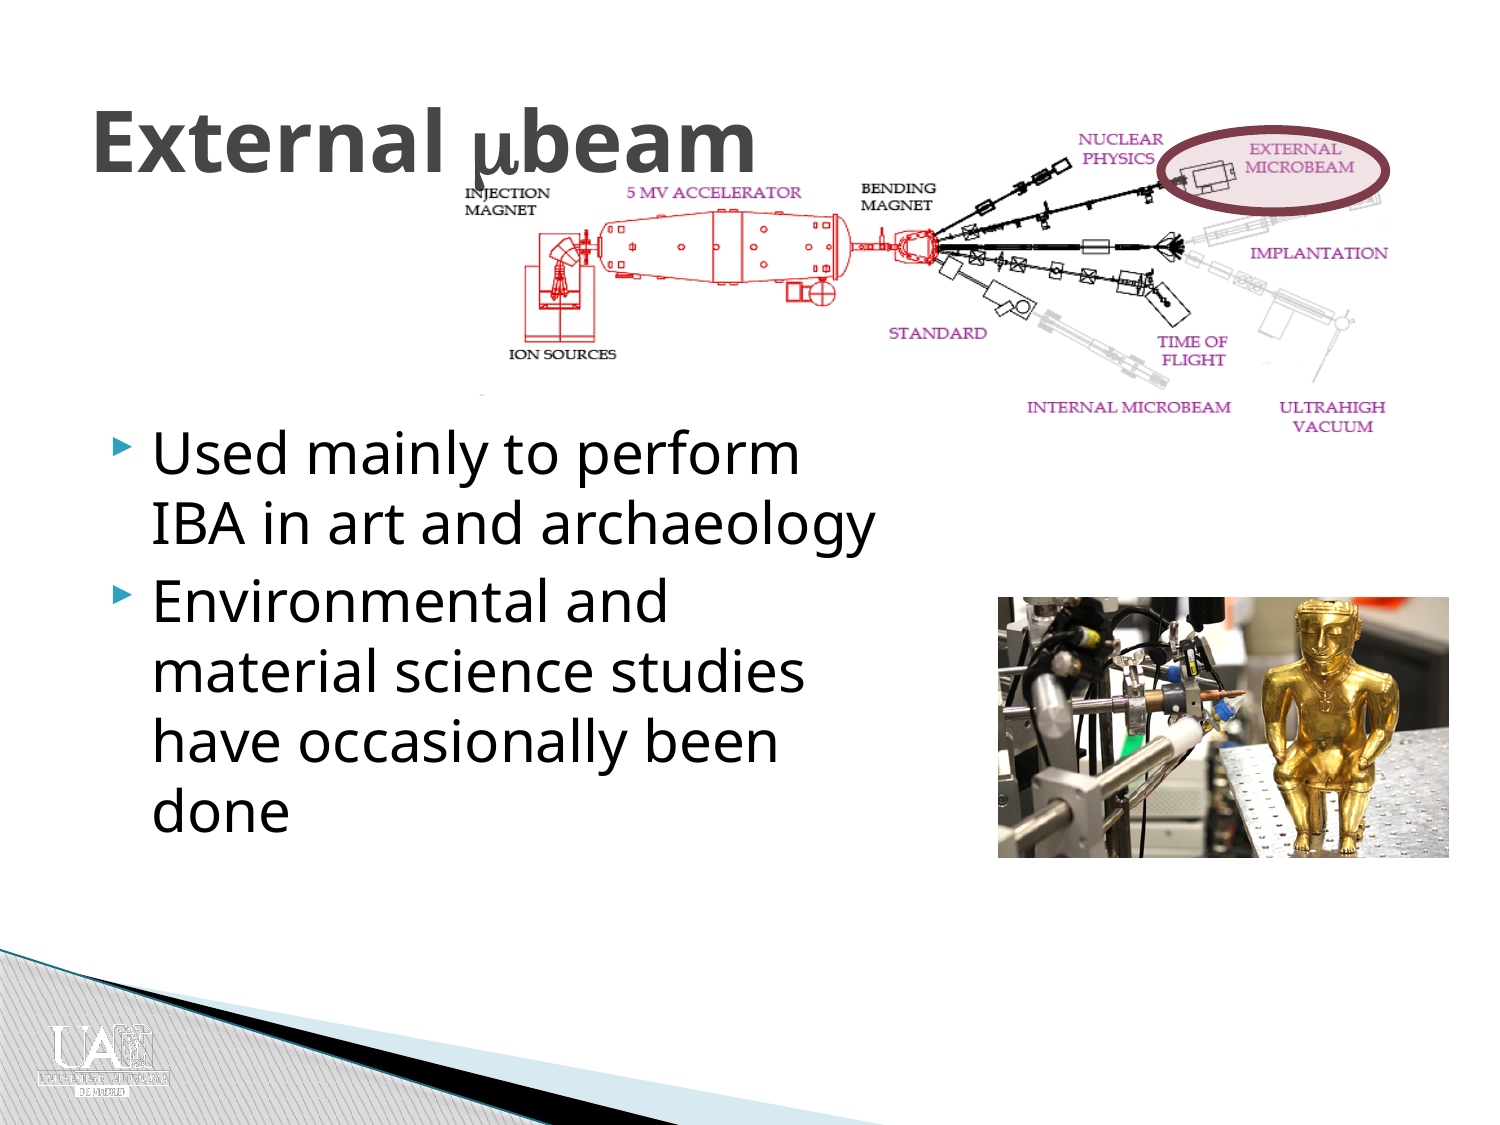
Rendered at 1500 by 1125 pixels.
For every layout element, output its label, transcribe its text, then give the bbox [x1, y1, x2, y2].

list Used mainly to perform IBA in art and archaeology Environmental and material science studies have occasionally been done [76, 408, 892, 894]
picture [997, 597, 1449, 858]
picture [35, 1019, 172, 1104]
title External mbeam [75, 45, 1425, 233]
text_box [442, 77, 1418, 476]
